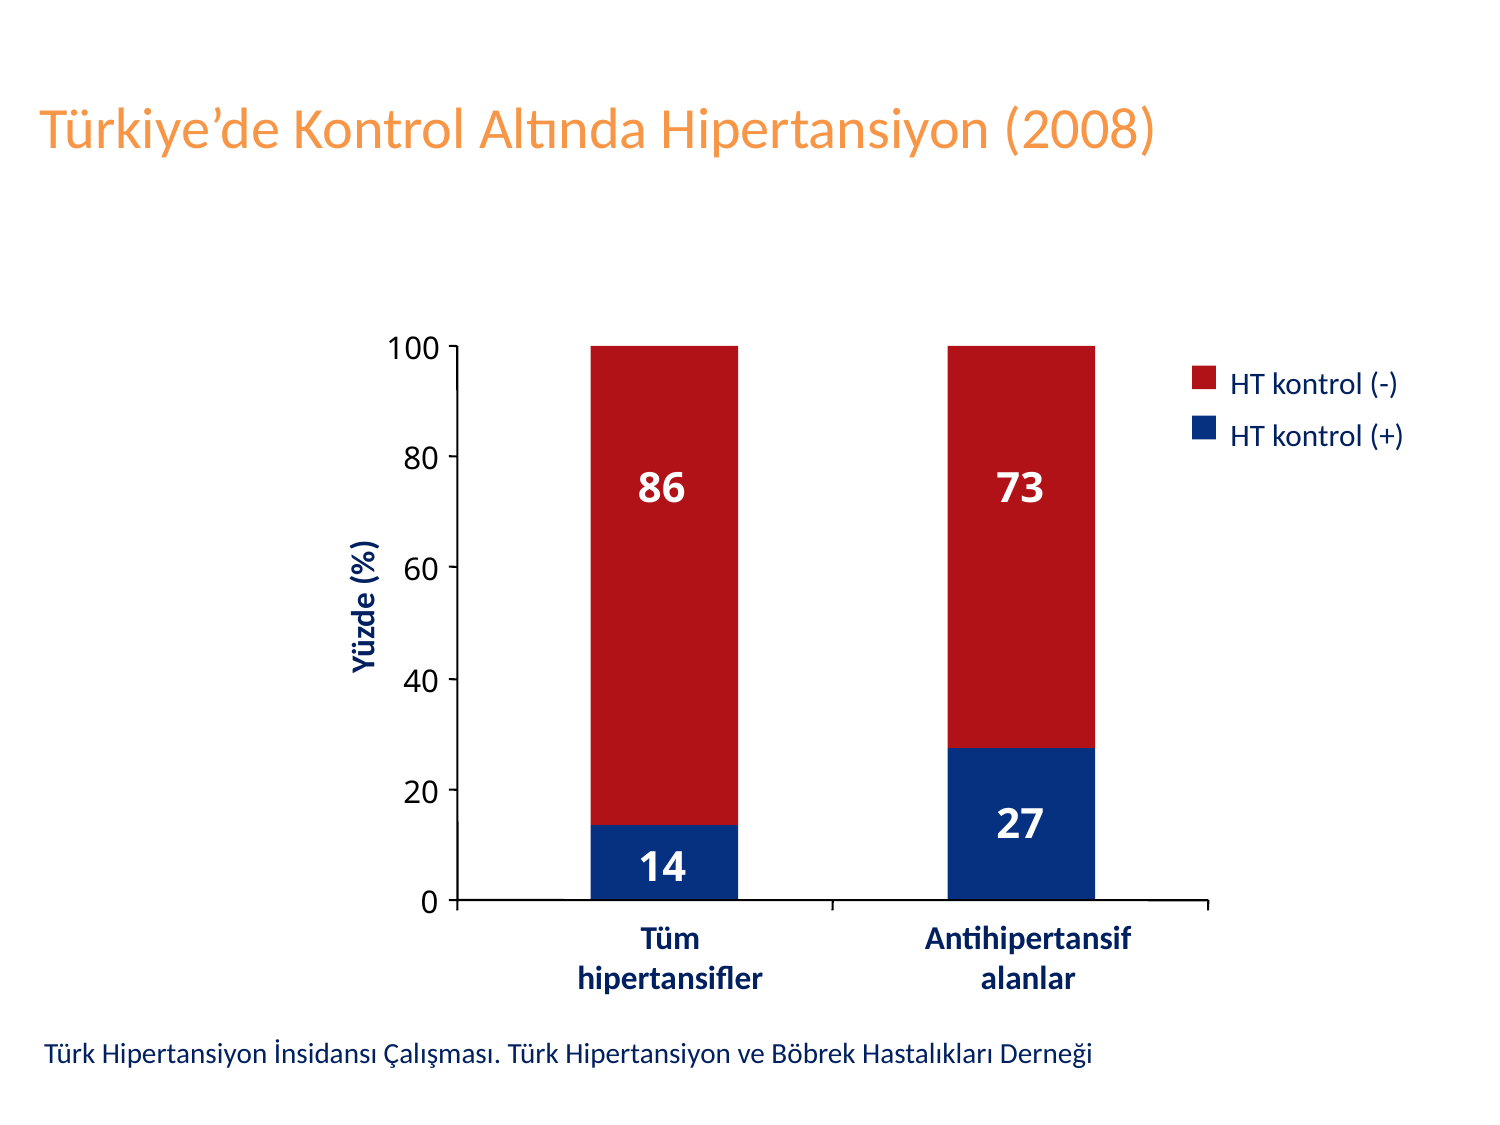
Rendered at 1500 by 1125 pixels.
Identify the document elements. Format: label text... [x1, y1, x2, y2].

text_box 60 [403, 548, 440, 587]
text_box HT kontrol (-) HT kontrol (+) [1215, 340, 1438, 461]
text_box 27 [981, 789, 1060, 854]
text_box Türk Hipertansiyon İnsidansı Çalışması. Türk Hipertansiyon ve Böbrek Hastalıkları Derneği [29, 1023, 1195, 1082]
text_box [947, 748, 1096, 900]
text_box 0 [420, 882, 439, 920]
text_box 40 [403, 661, 440, 699]
text_box 73 [981, 453, 1060, 519]
text_box 80 [403, 438, 440, 476]
text_box 86 [623, 453, 701, 519]
text_box 20 [403, 771, 440, 810]
text_box [1192, 415, 1216, 440]
text_box 100 [386, 328, 441, 366]
text_box Yüzde (%) [333, 525, 389, 688]
text_box Antihipertansif alanlar [909, 908, 1147, 1004]
text_box [590, 345, 739, 825]
title Türkiye’de Kontrol Altında Hipertansiyon (2008) [24, 39, 1473, 211]
text_box [947, 345, 1096, 748]
text_box [1192, 365, 1215, 390]
text_box [590, 825, 739, 900]
text_box Tüm hipertansifler [562, 908, 779, 1004]
text_box 14 [623, 832, 701, 898]
